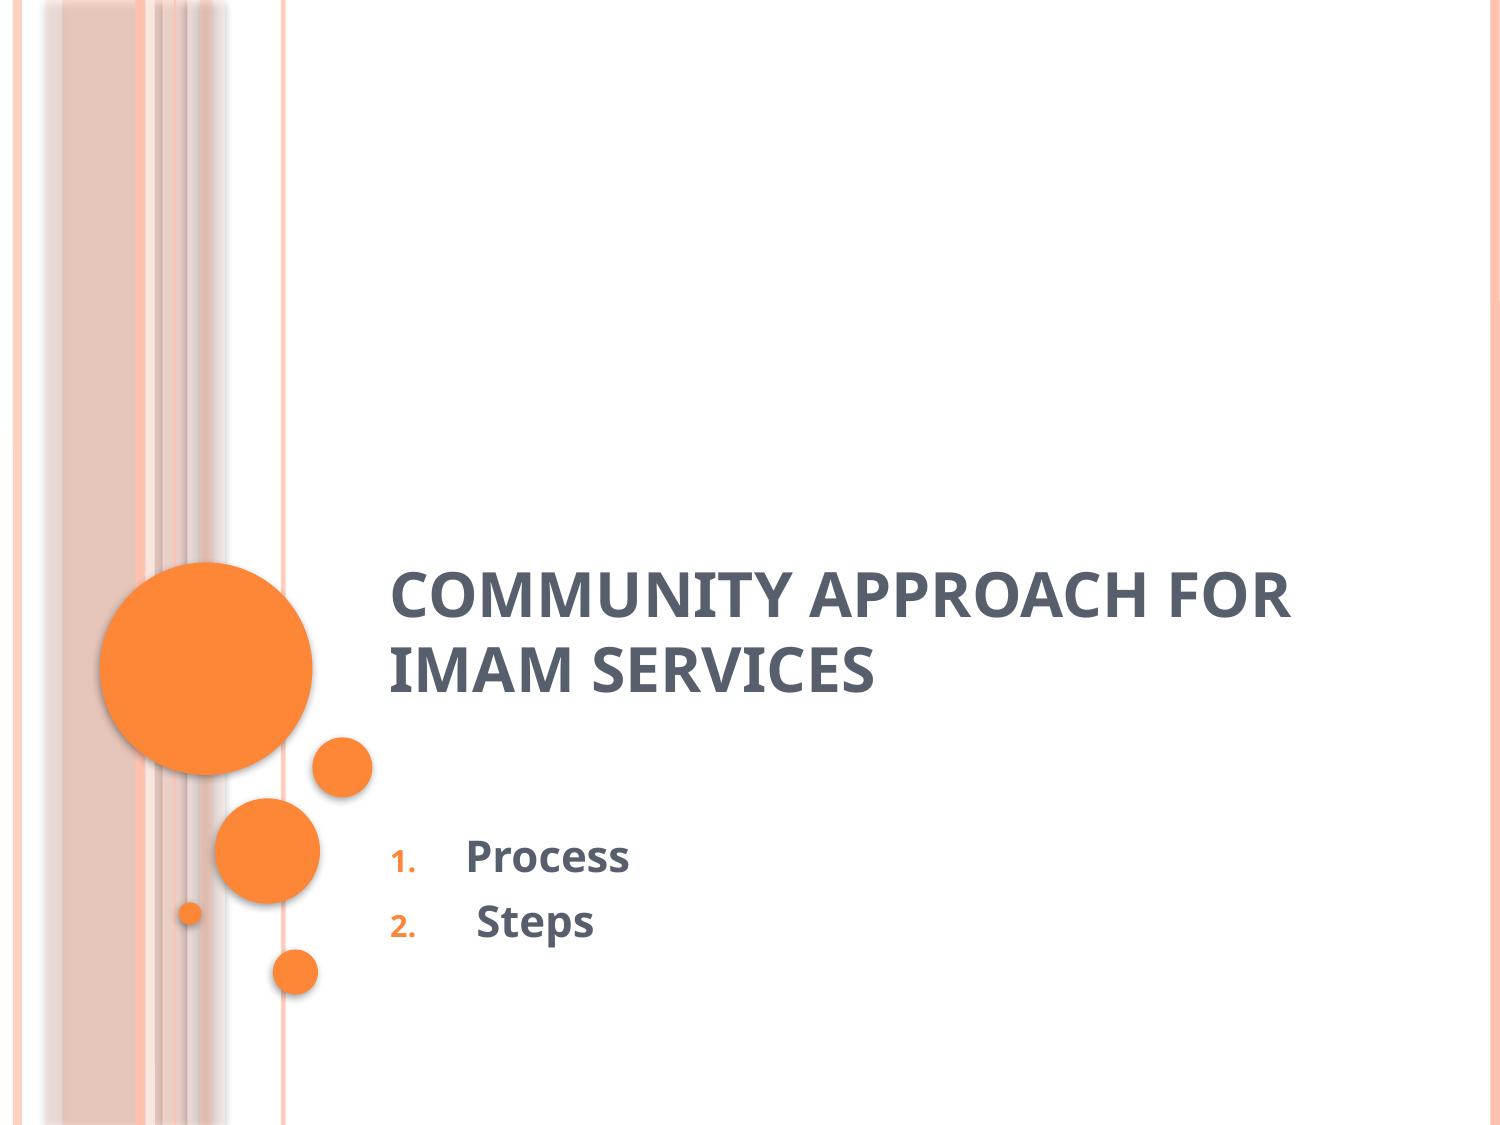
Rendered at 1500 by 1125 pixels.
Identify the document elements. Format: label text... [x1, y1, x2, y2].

subtitle Process Steps [374, 820, 1388, 1047]
title Community approach for imam services [375, 512, 1388, 713]
